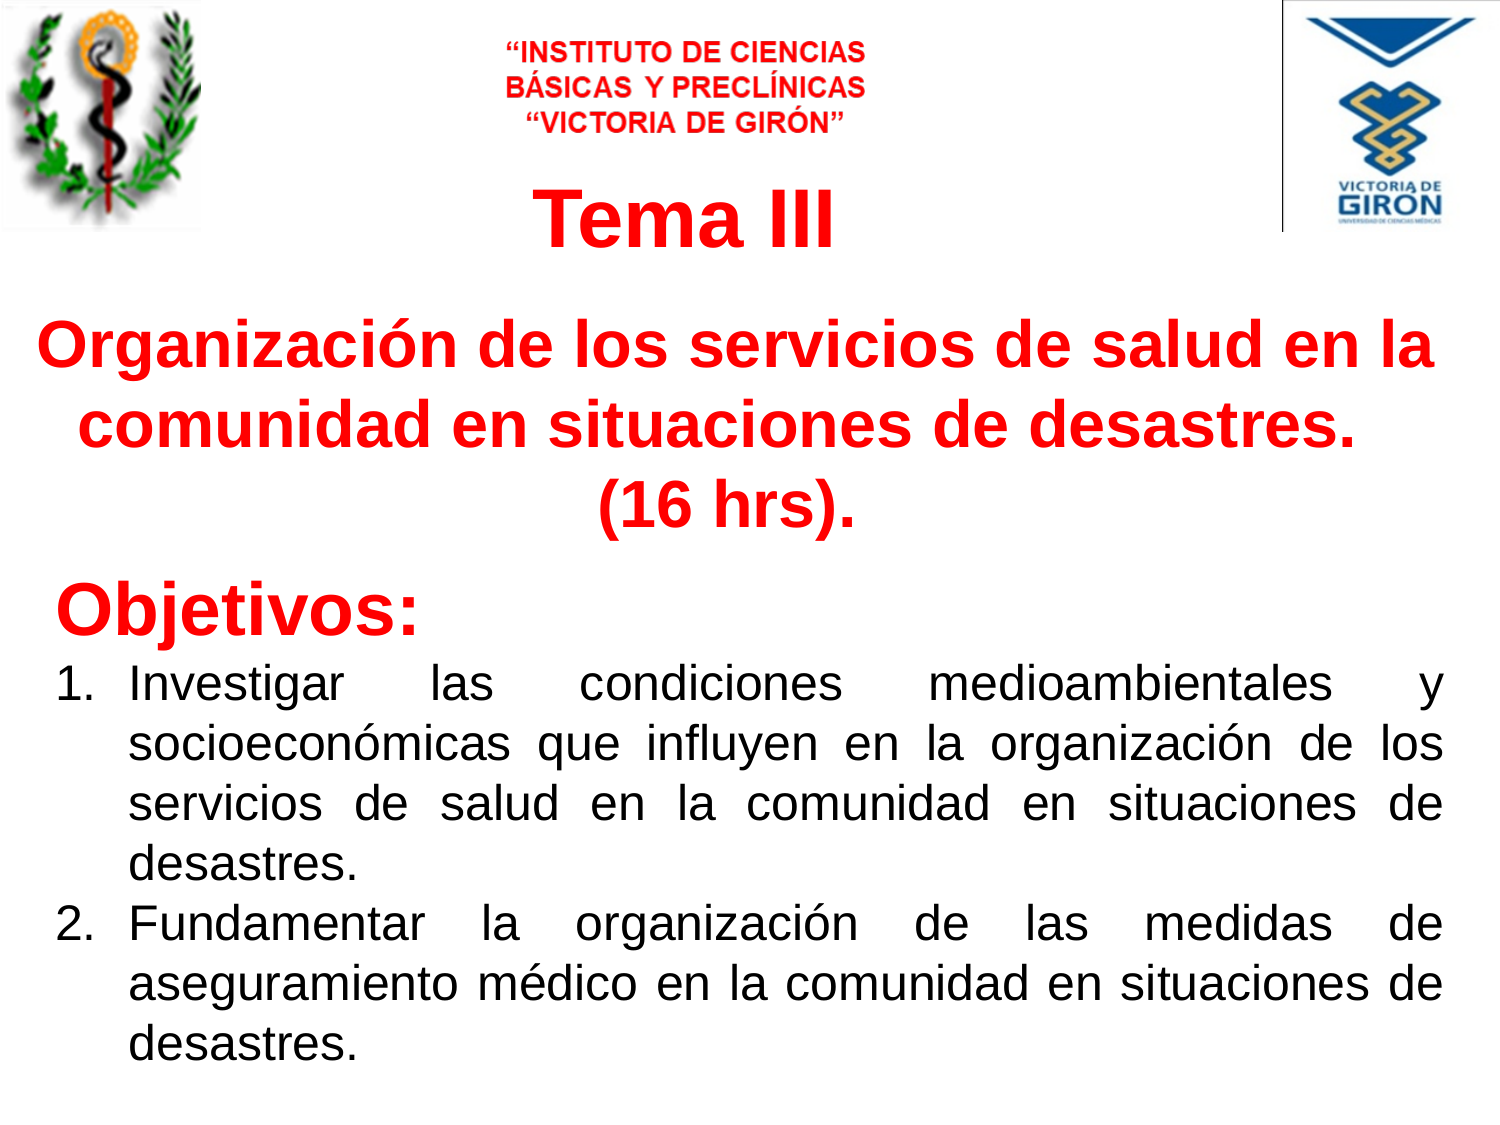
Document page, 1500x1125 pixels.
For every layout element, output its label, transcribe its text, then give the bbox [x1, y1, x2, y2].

text_box Objetivos: Investigar las condiciones medioambientales y socioeconómicas que influyen en la organización de los servicios de salud en la comunidad en situaciones de desastres. 2. Fundamentar la organización de las medidas de aseguramiento médico en la comunidad en situaciones de desastres. [40, 553, 1460, 1079]
text_box Tema III [419, 241, 951, 272]
text_box Organización de los servicios de salud en la comunidad en situaciones de desastres. (16 hrs). [1, 293, 1472, 548]
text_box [0, 0, 1500, 232]
